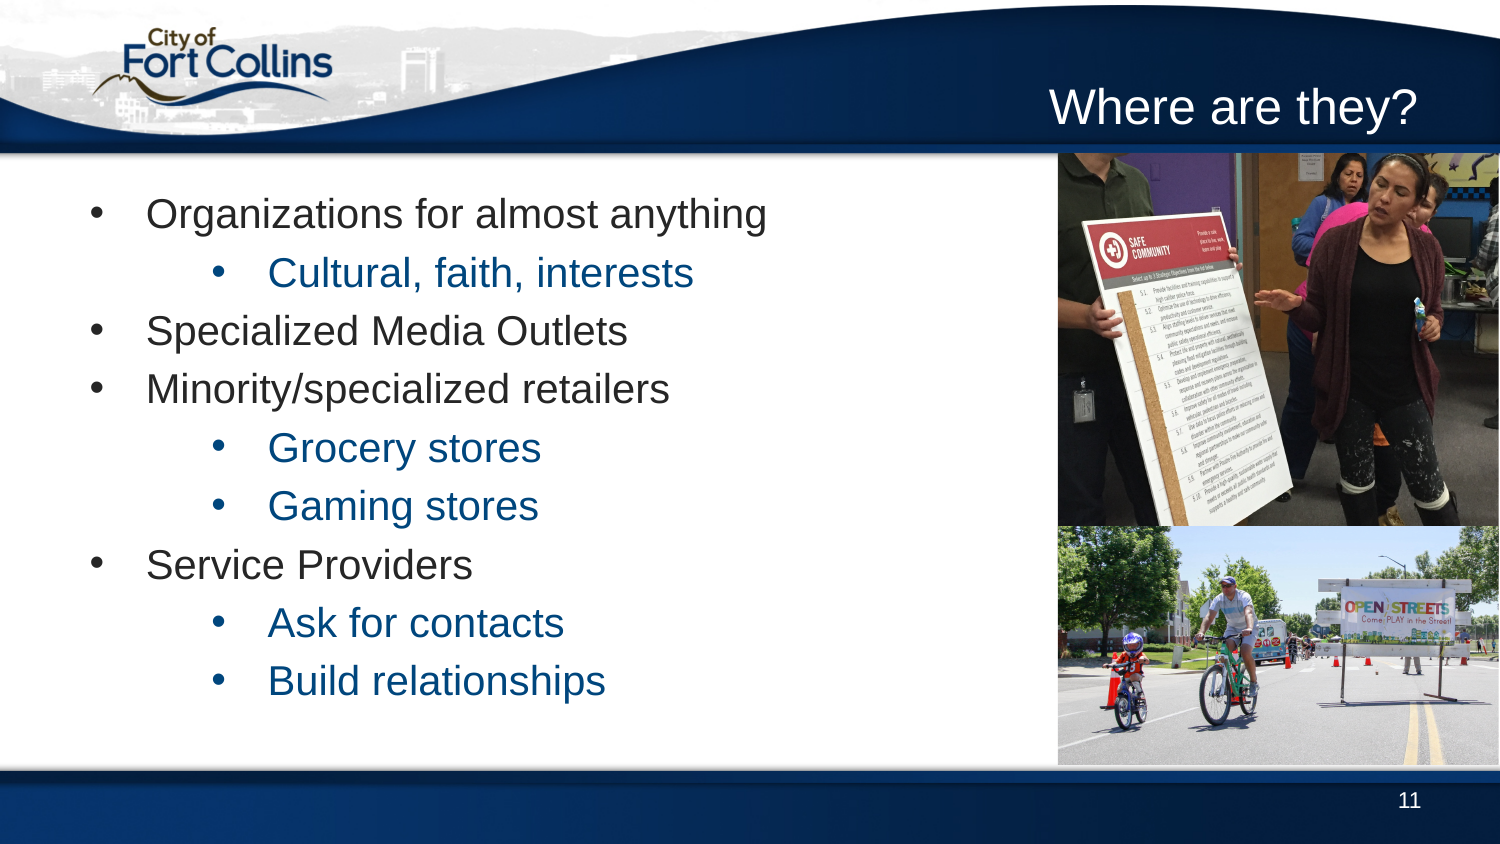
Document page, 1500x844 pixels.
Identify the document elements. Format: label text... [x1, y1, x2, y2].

slide_number 11 [1086, 776, 1437, 822]
list Organizations for almost anything Cultural, faith, interests Specialized Media Outlets Minority/specialized retailers Grocery stores Gaming stores Service Providers Ask for contacts Build relationships [74, 179, 917, 754]
title Where are they? [68, 68, 1434, 141]
picture [0, 0, 1500, 844]
